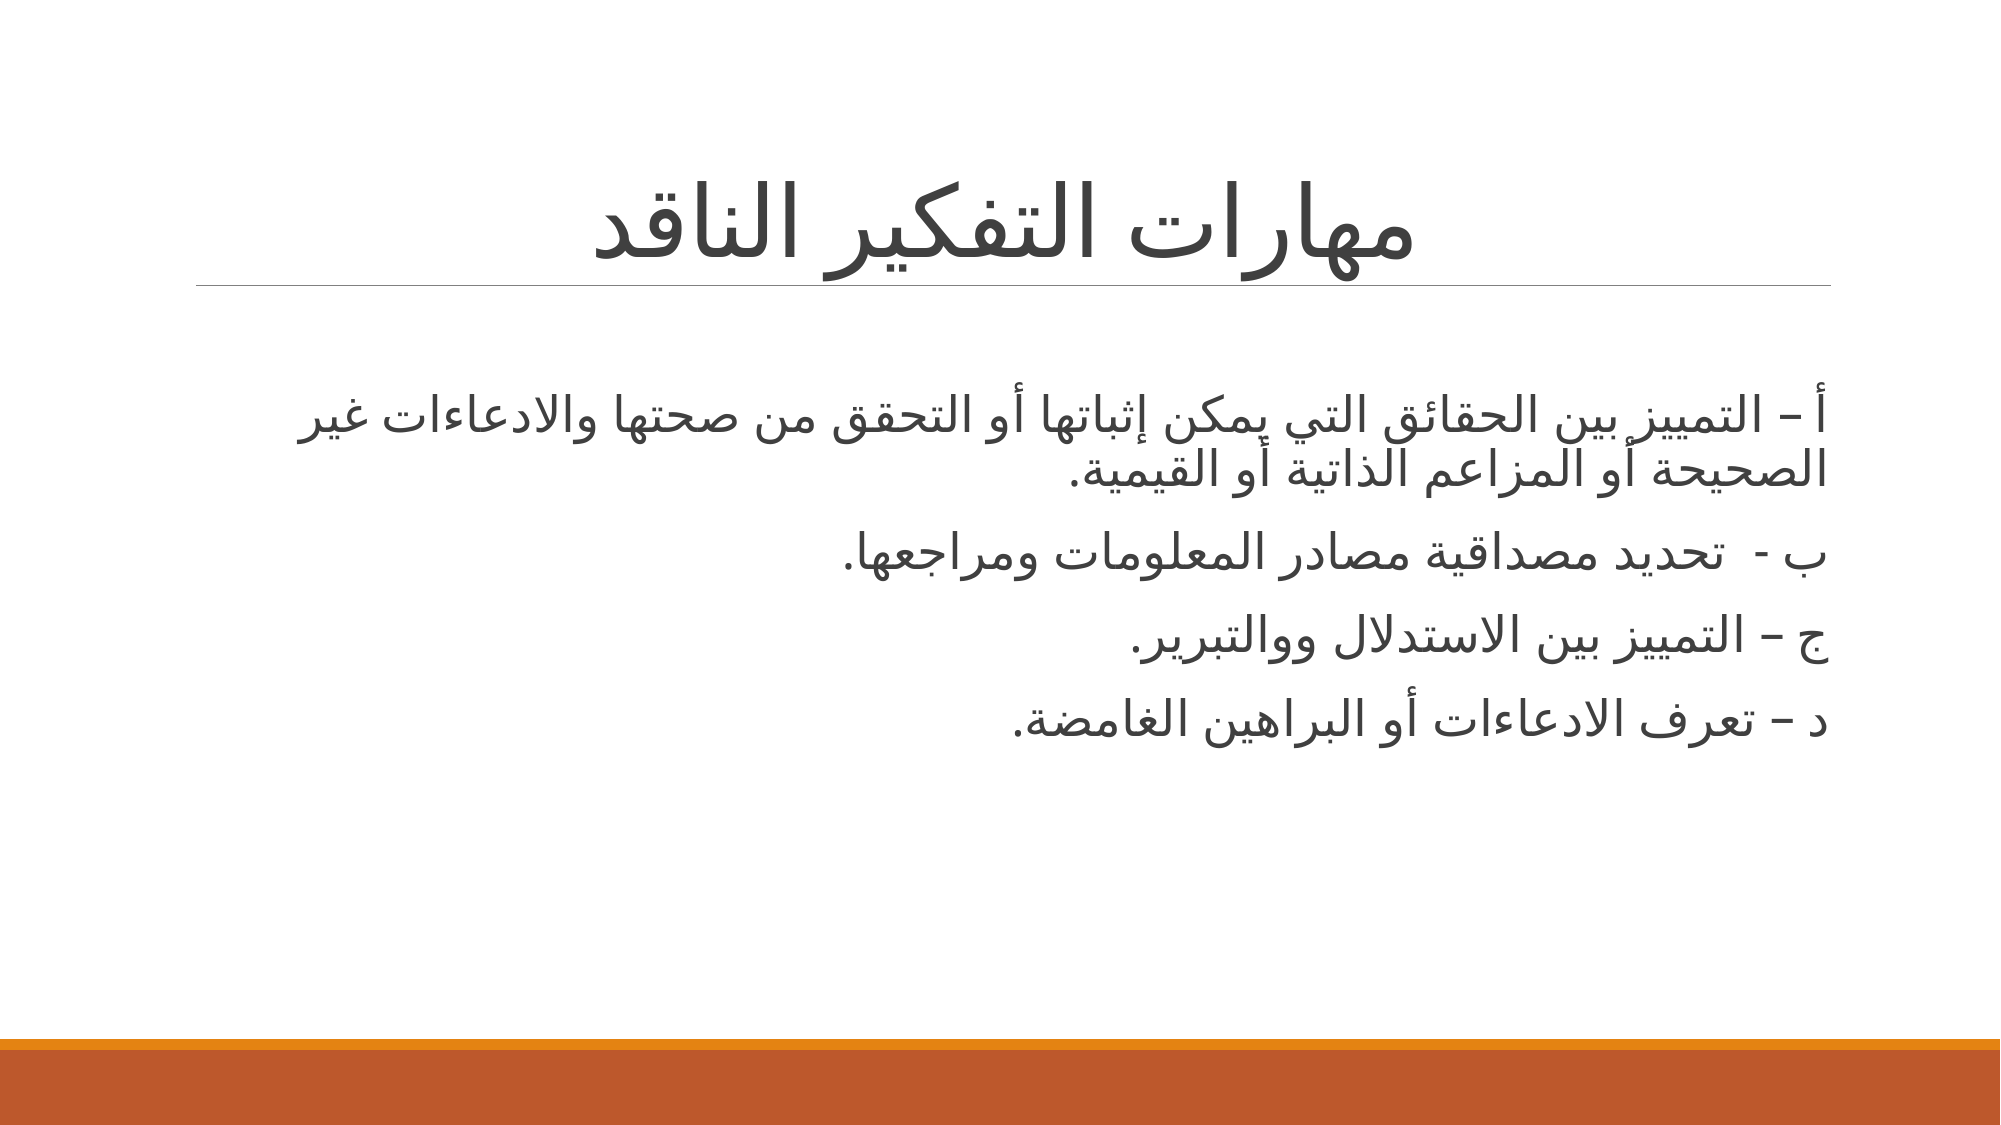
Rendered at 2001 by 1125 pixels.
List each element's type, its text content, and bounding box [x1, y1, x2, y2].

list أ – التمييز بين الحقائق التي يمكن إثباتها أو التحقق من صحتها والادعاءات غير الصحيحة أو المزاعم الذاتية أو القيمية. ب - تحديد مصداقية مصادر المعلومات ومراجعها. ج – التمييز بين الاستدلال ووالتبرير. د – تعرف الادعاءات أو البراهين الغامضة. [180, 302, 1830, 963]
title مهارات التفكير الناقد [180, 47, 1830, 285]
